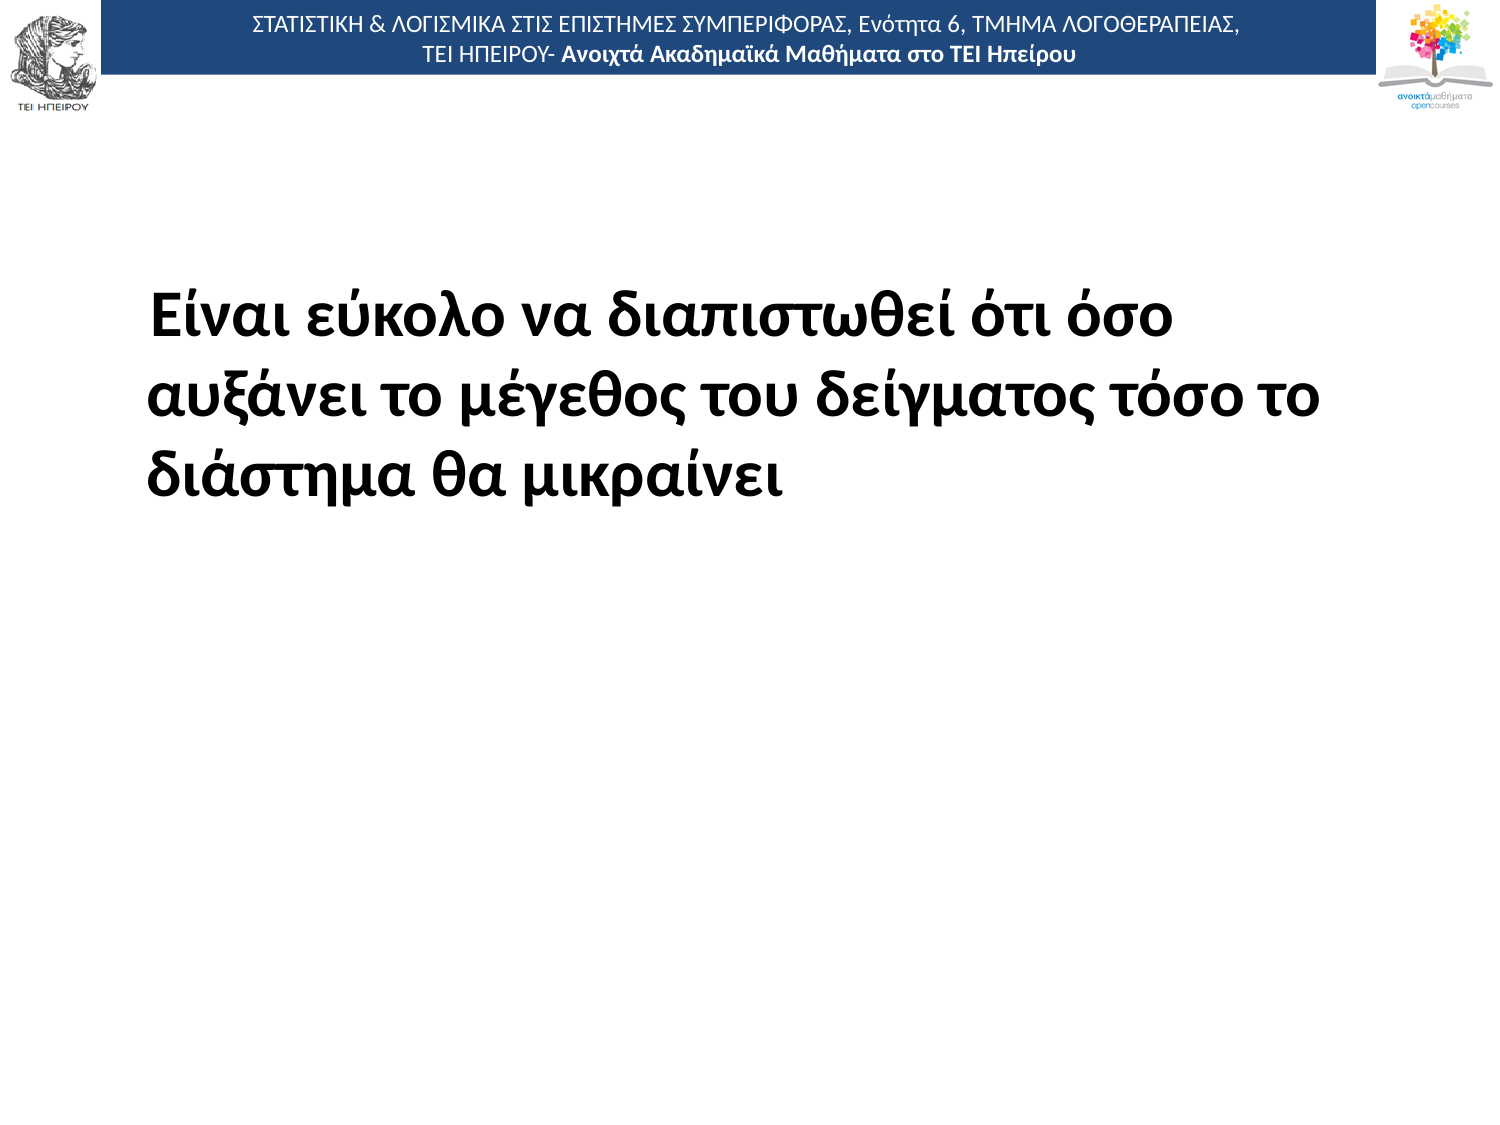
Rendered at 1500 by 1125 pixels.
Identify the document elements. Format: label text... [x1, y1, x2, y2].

list Eίναι εύκολο να διαπιστωθεί ότι όσο αυξάνει το μέγεθος του δείγματος τόσο το διάστημα θα μικραίνει [75, 262, 1425, 1005]
text_box ΣΤΑΤΙΣΤΙΚΗ & ΛΟΓΙΣΜΙΚΑ ΣΤΙΣ ΕΠΙΣΤΗΜΕΣ ΣΥΜΠΕΡΙΦΟΡΑΣ, Ενότητα 6, ΤΜΗΜΑ ΛΟΓΟΘΕΡΑΠΕΙΑΣ, ΤΕΙ ΗΠΕΙΡΟΥ- Ανοιχτά Ακαδημαϊκά Μαθήματα στο ΤΕΙ Ηπείρου [101, 0, 1373, 75]
picture [0, 0, 101, 114]
picture [1375, 0, 1500, 114]
